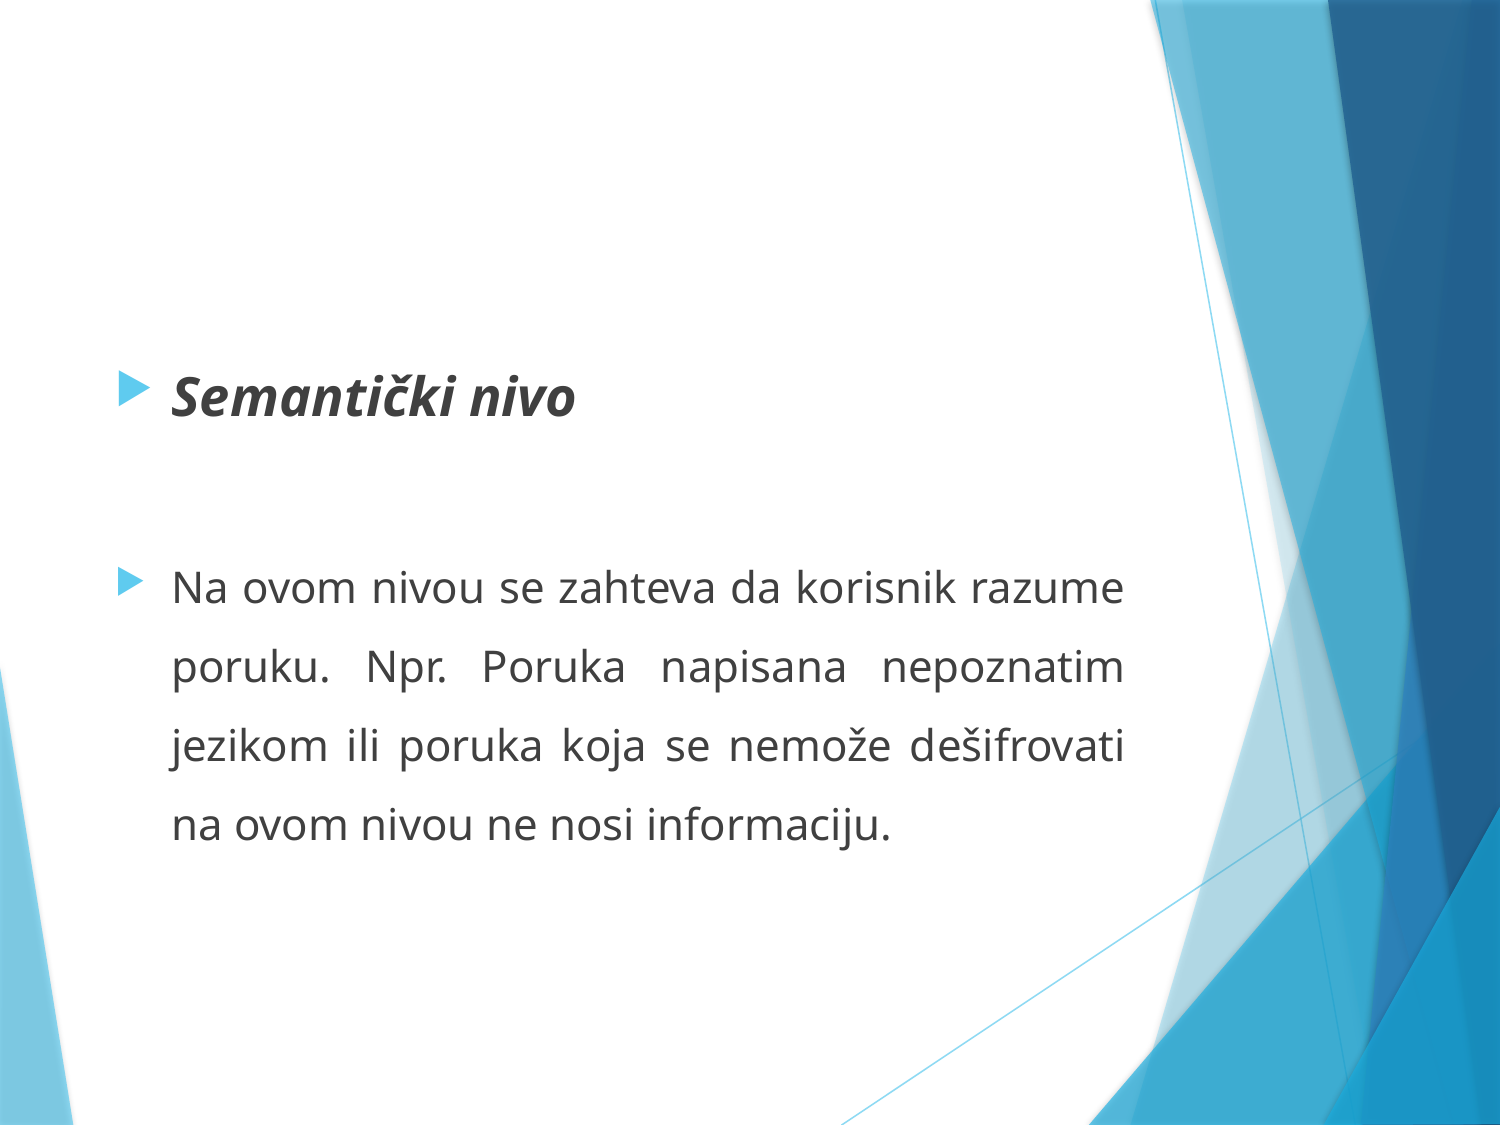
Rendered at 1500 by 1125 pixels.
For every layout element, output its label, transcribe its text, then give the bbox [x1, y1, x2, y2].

list Semantički nivo Na ovom nivou se zahteva da korisnik razume poruku. Npr. Poruka napisana nepoznatim jezikom ili poruka koja se nemože dešifrovati na ovom nivou ne nosi informaciju. [99, 354, 1142, 992]
